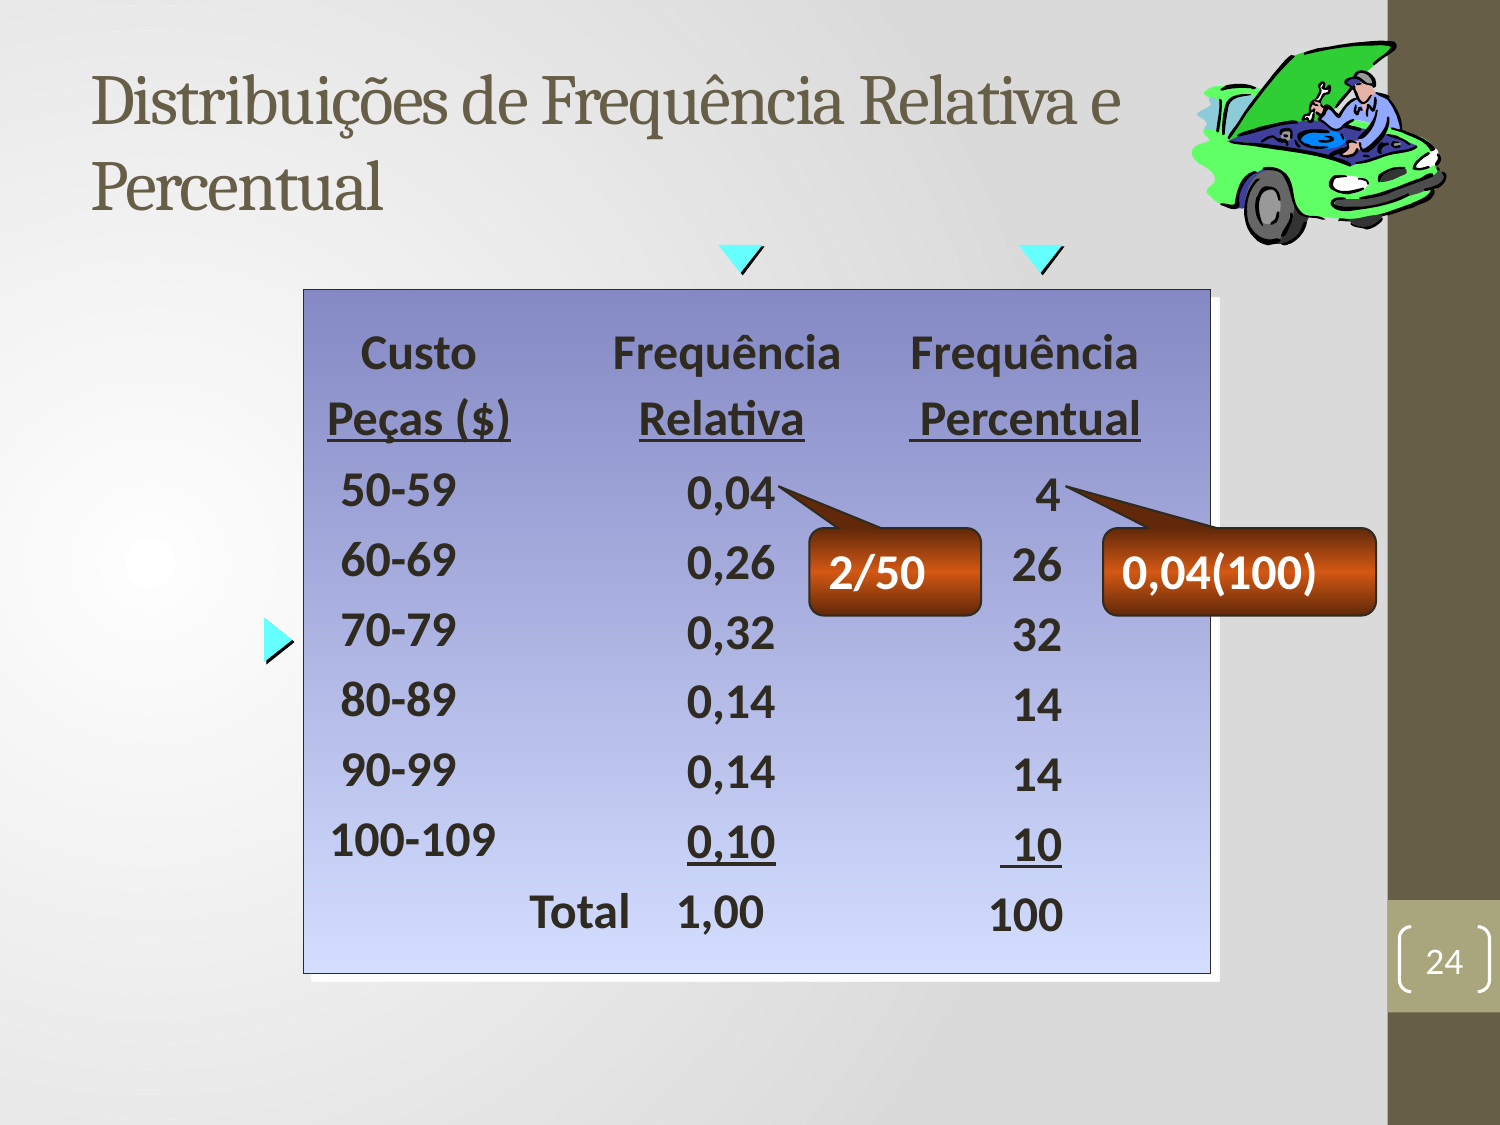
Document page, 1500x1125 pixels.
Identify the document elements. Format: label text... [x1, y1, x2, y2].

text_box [264, 245, 1377, 995]
slide_number 24 [1397, 925, 1492, 994]
picture [1191, 39, 1448, 247]
title Distribuições de Frequência Relativa e Percentual [75, 45, 1188, 233]
